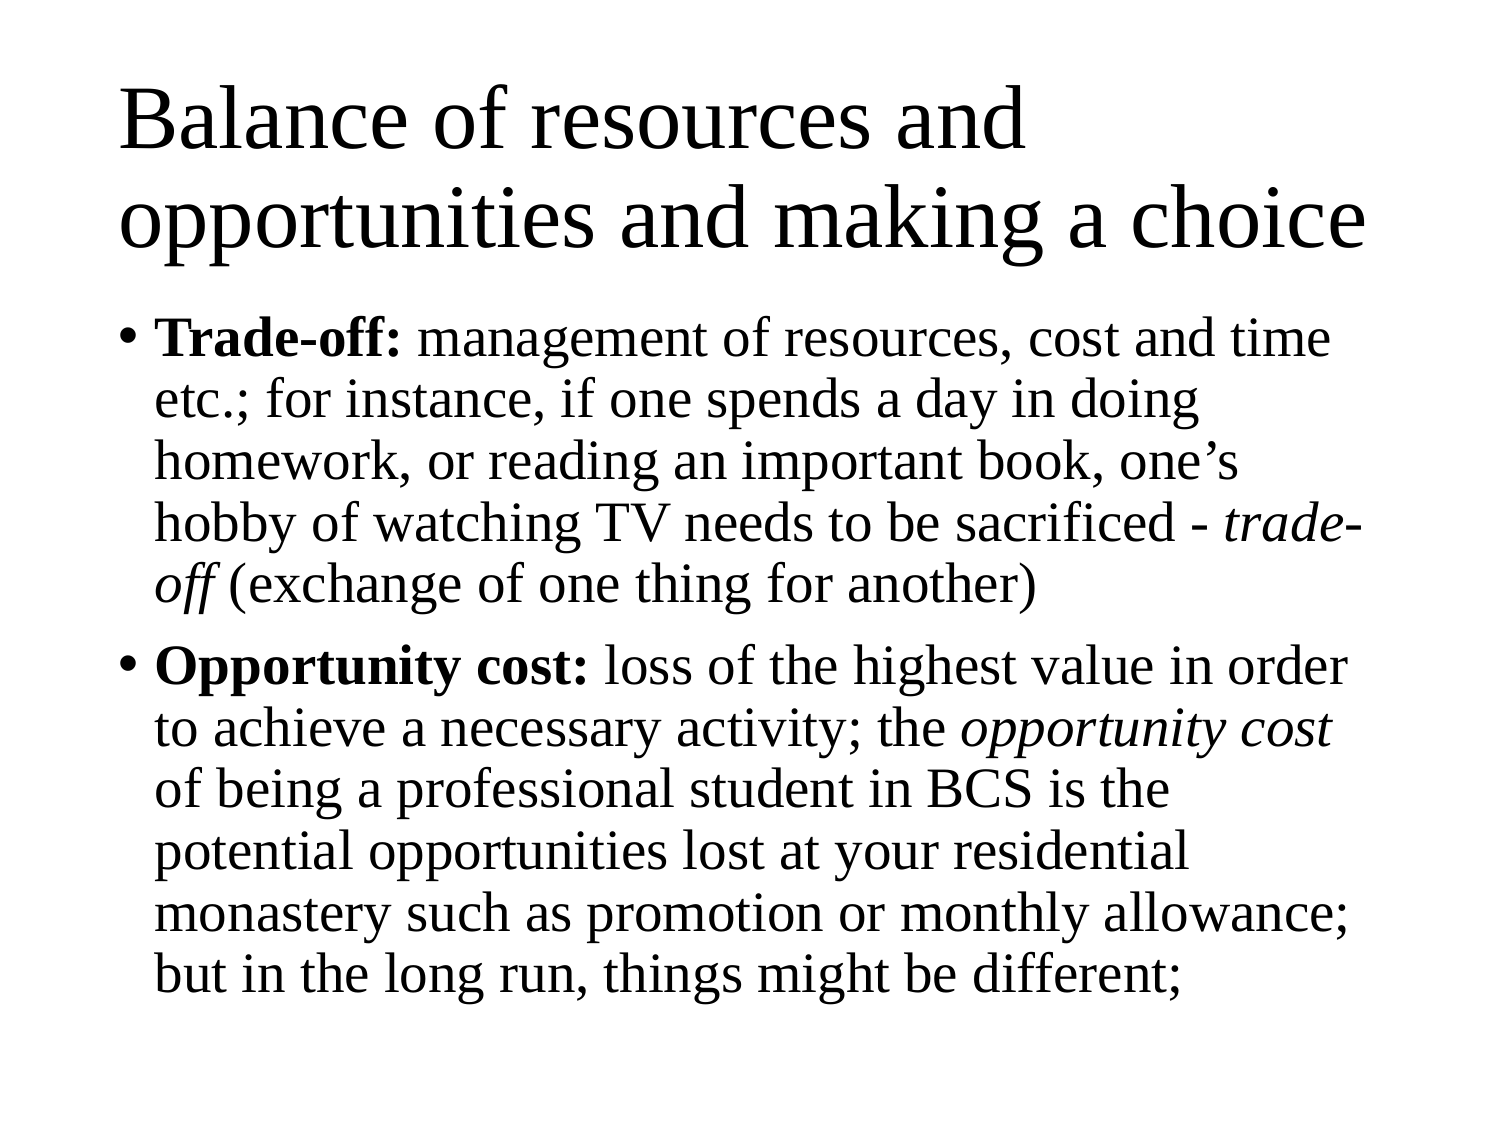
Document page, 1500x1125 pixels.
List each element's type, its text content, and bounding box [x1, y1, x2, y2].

title Balance of resources and opportunities and making a choice [103, 59, 1397, 278]
list Trade-off: management of resources, cost and time etc.; for instance, if one spends a day in doing homework, or reading an important book, one’s hobby of watching TV needs to be sacrificed - trade-off (exchange of one thing for another) Opportunity cost: loss of the highest value in order to achieve a necessary activity; the opportunity cost of being a professional student in BCS is the potential opportunities lost at your residential monastery such as promotion or monthly allowance; but in the long run, things might be different; [103, 299, 1397, 1014]
